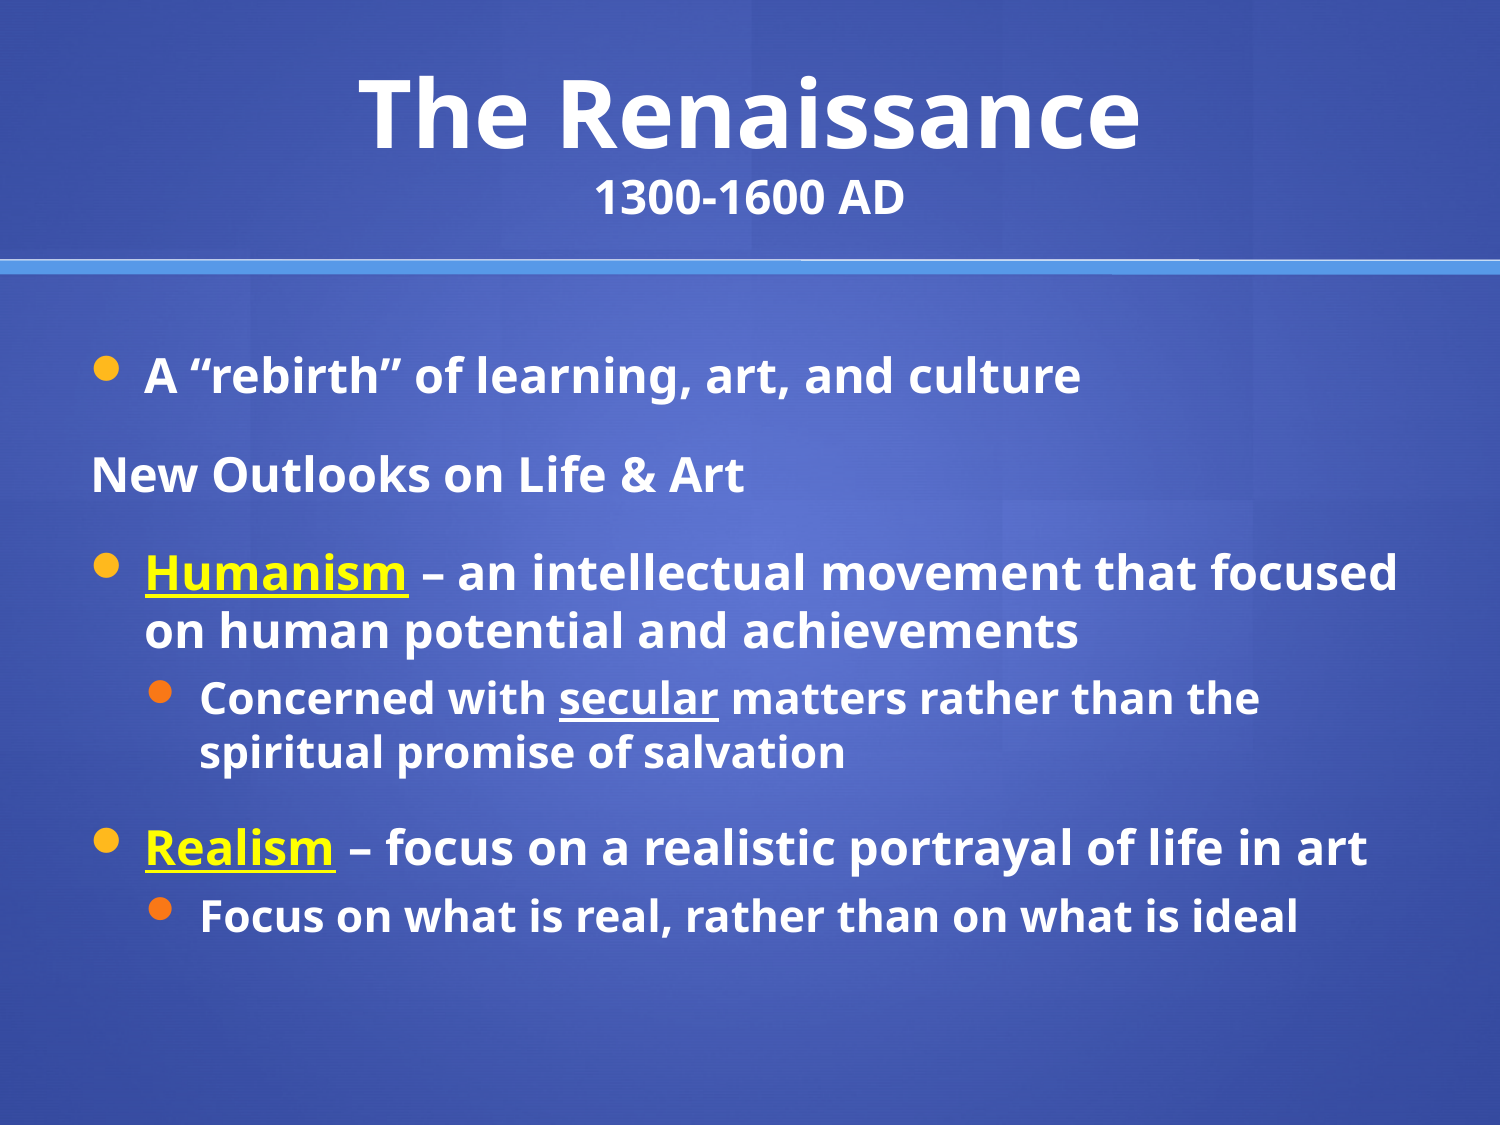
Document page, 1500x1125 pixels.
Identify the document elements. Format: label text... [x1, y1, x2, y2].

list A “rebirth” of learning, art, and culture New Outlooks on Life & Art Humanism – an intellectual movement that focused on human potential and achievements Concerned with secular matters rather than the spiritual promise of salvation Realism – focus on a realistic portrayal of life in art Focus on what is real, rather than on what is ideal [75, 337, 1425, 988]
title The Renaissance 1300-1600 AD [75, 45, 1425, 233]
